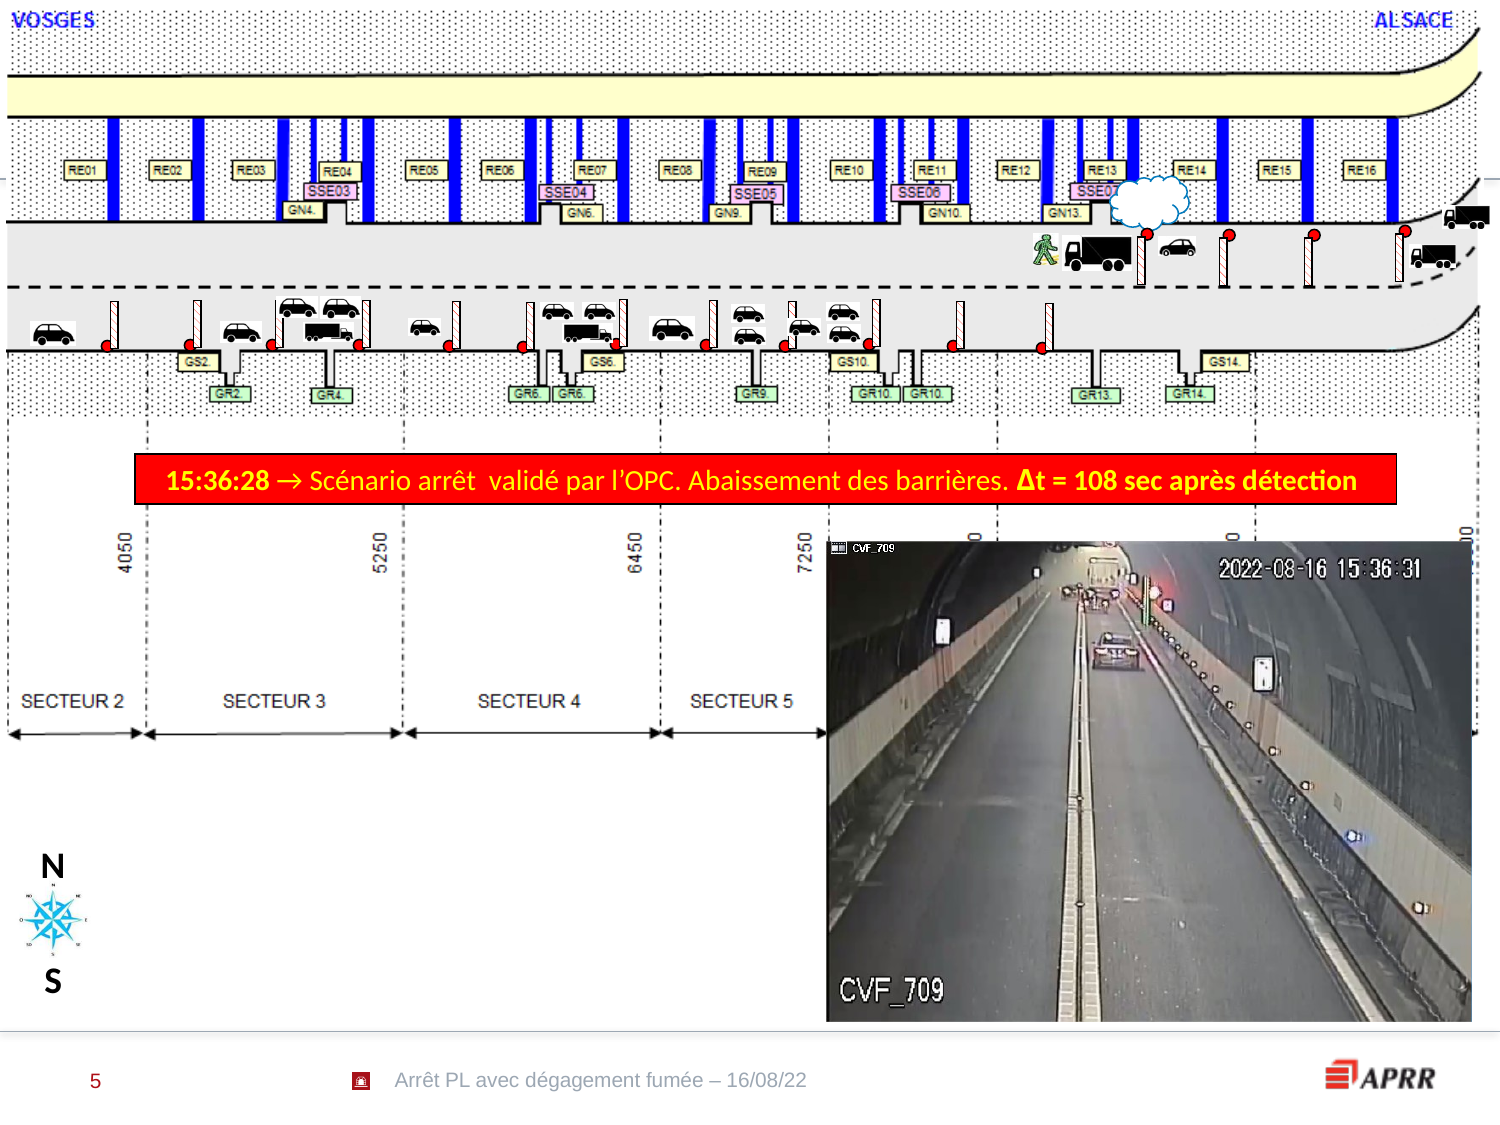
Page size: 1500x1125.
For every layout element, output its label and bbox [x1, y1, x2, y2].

text_box [353, 300, 371, 352]
text_box [101, 301, 119, 353]
text_box [610, 299, 628, 351]
text_box [779, 301, 797, 353]
text_box [443, 301, 461, 353]
text_box [863, 299, 881, 351]
text_box [11, 833, 95, 994]
text_box [700, 300, 718, 352]
picture [352, 1072, 370, 1090]
text_box [517, 302, 535, 354]
text_box [1137, 228, 1154, 285]
text_box [184, 300, 202, 352]
text_box [1036, 303, 1054, 355]
text_box [1395, 225, 1412, 282]
text_box [1219, 229, 1236, 286]
picture [5, 5, 1490, 1022]
text_box [266, 300, 284, 352]
text_box [947, 301, 965, 353]
text_box [1304, 229, 1321, 286]
